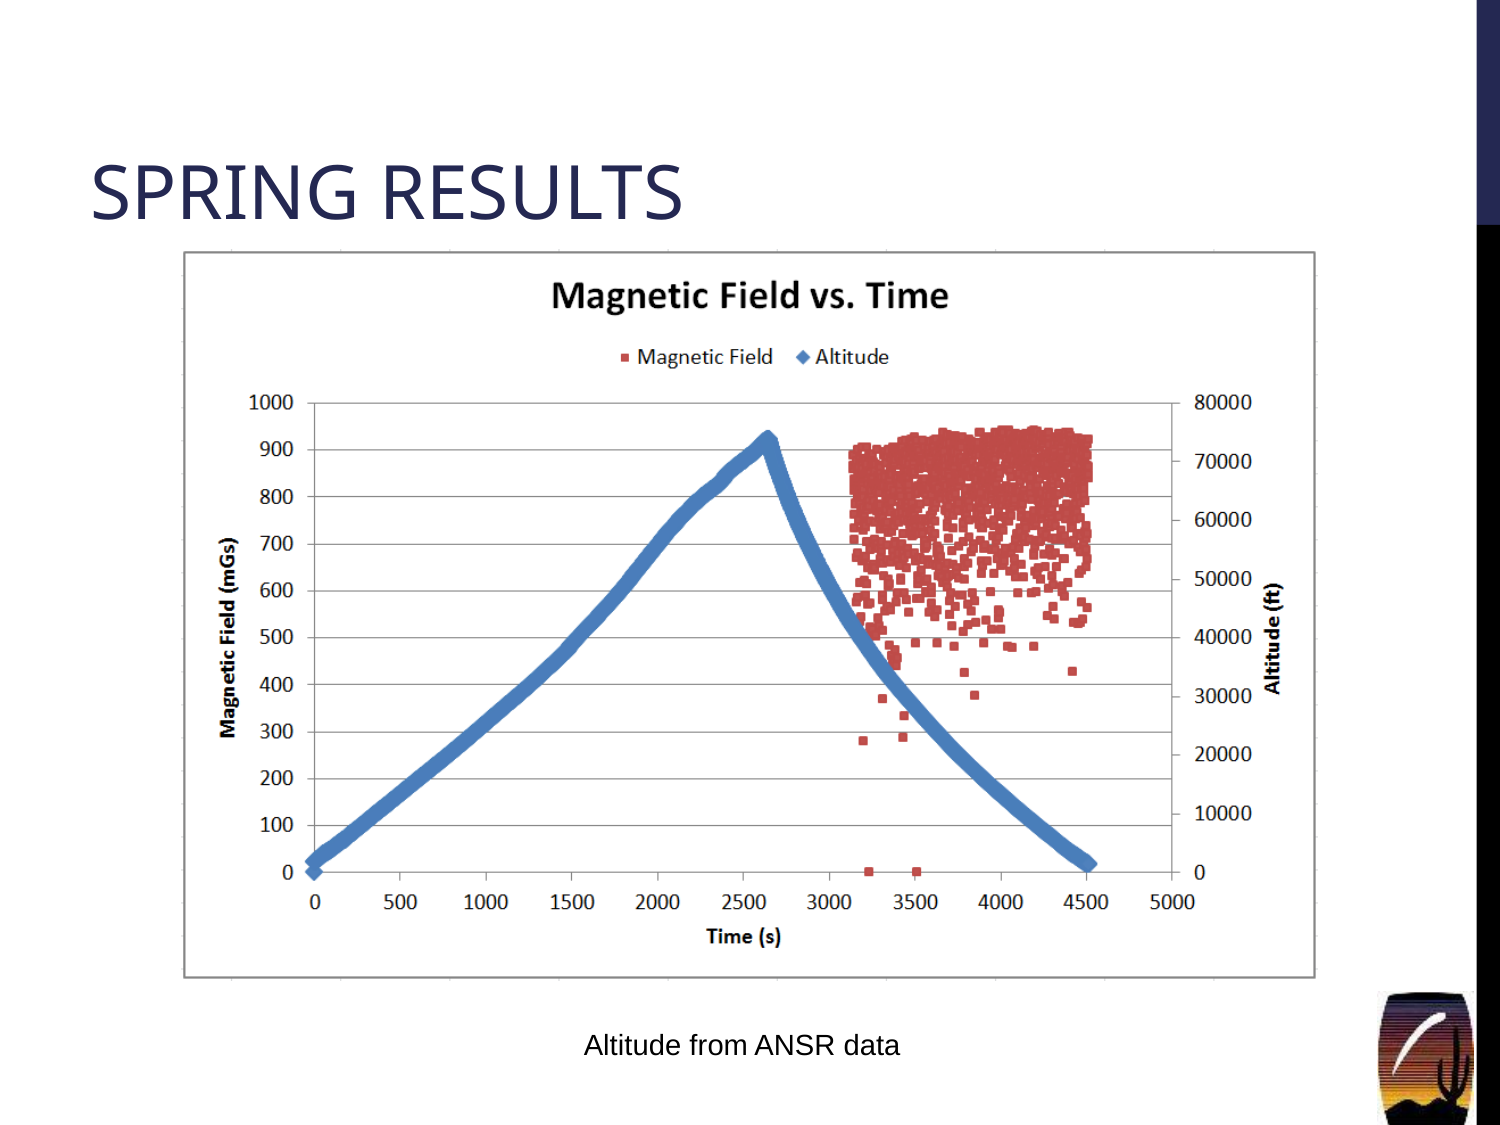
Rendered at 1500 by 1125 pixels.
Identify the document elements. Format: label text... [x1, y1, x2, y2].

picture [181, 249, 1319, 981]
title Spring Results [75, 25, 1025, 250]
list Altitude from ANSR data [568, 1011, 932, 1111]
picture [1376, 991, 1474, 1125]
